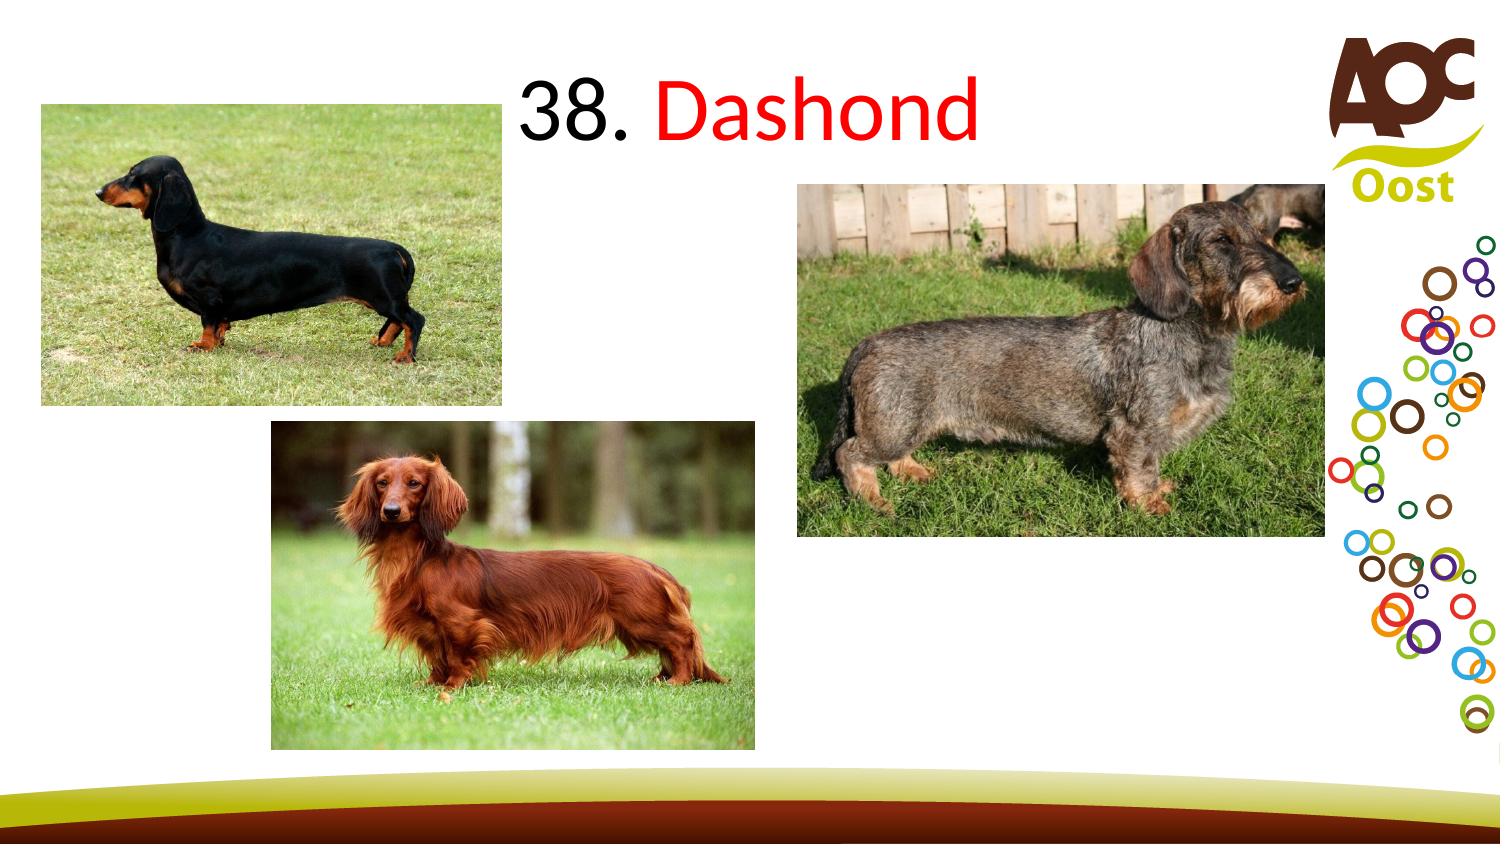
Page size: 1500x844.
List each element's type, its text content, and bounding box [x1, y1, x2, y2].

title 38. Dashond [75, 33, 1425, 175]
picture [0, 0, 1500, 844]
